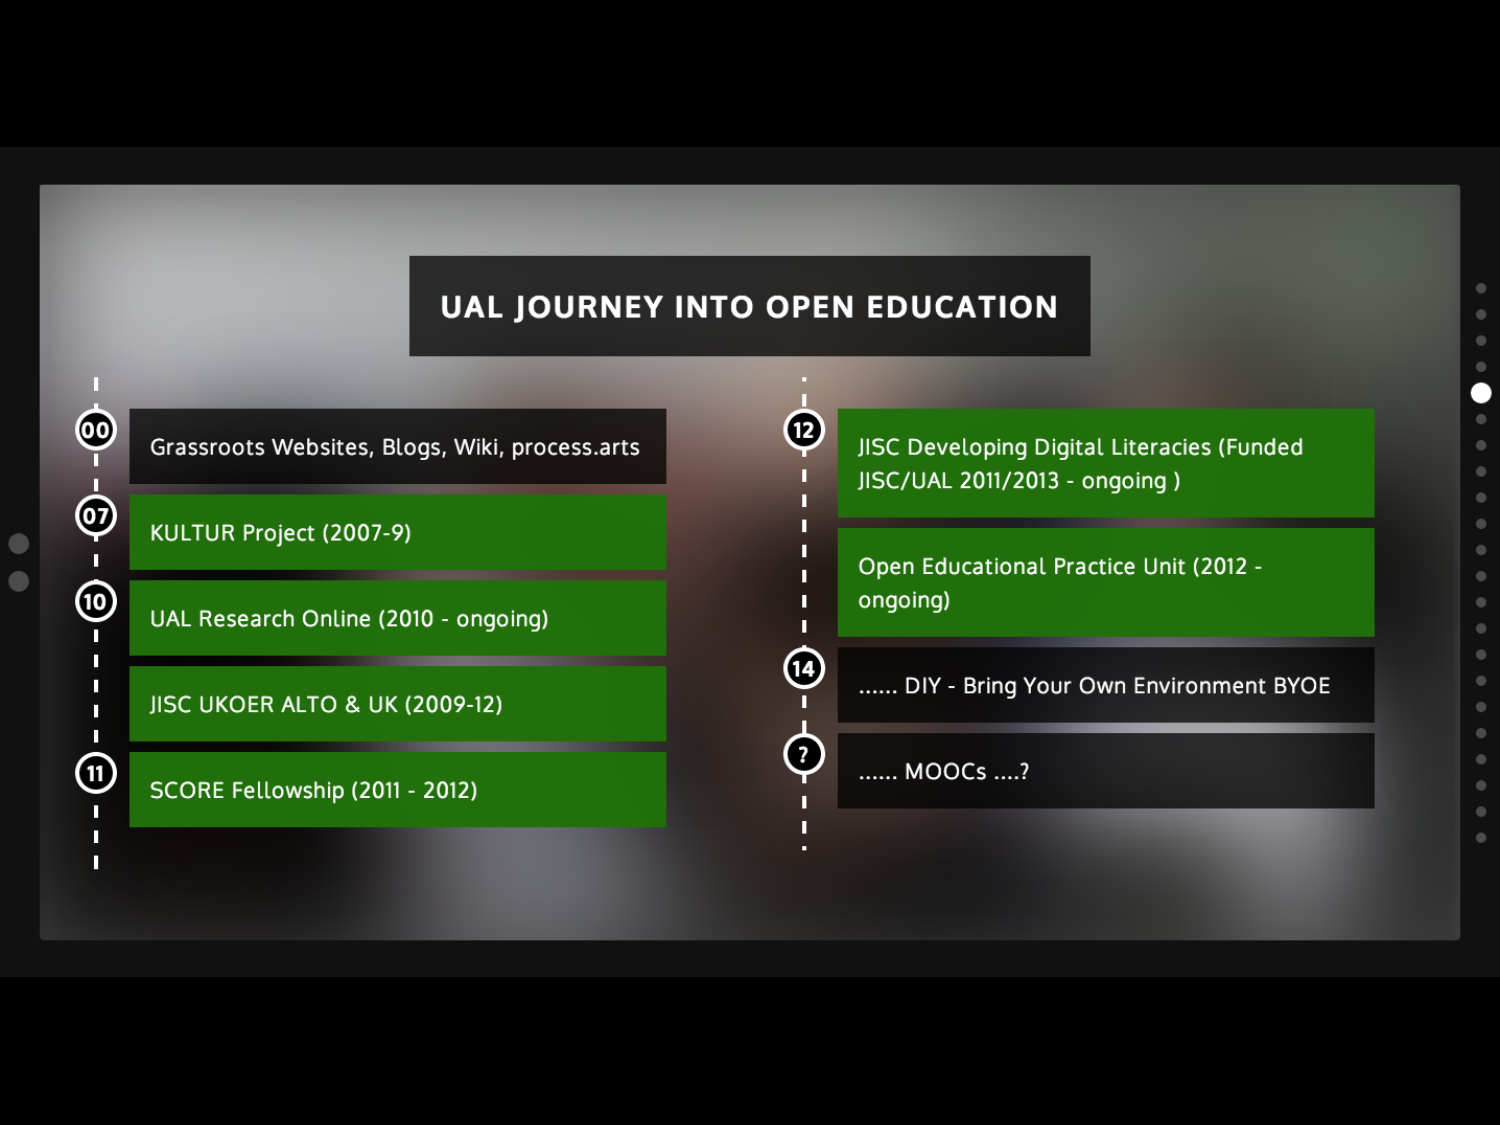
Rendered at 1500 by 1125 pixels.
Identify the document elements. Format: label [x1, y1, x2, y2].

picture [0, 147, 1500, 977]
